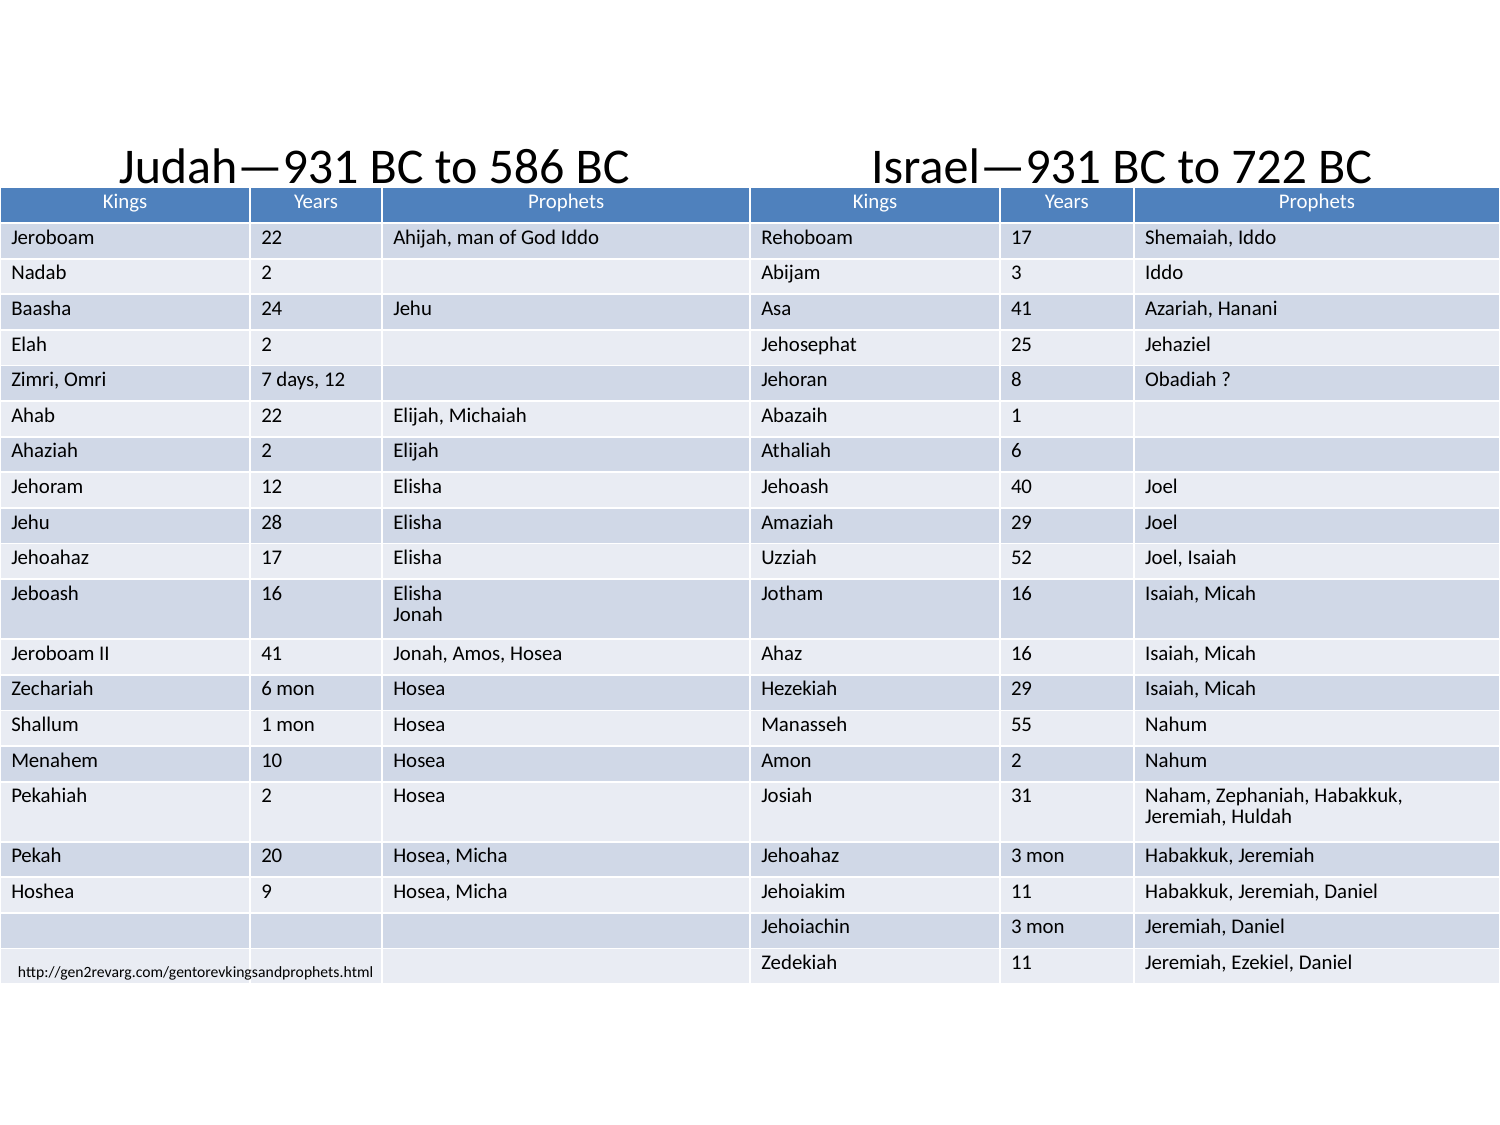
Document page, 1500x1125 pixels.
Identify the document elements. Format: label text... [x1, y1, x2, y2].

table_header Years [1001, 201, 1133, 222]
table_header Years [251, 201, 381, 222]
table_cell 7 days, 12 [251, 366, 381, 400]
table_cell Jotham [751, 580, 999, 638]
table_cell Hosea [383, 711, 749, 745]
table_cell 28 [251, 509, 381, 543]
table_cell 11 [1001, 878, 1133, 912]
table_cell 40 [1001, 473, 1133, 507]
table_cell Manasseh [751, 711, 999, 745]
table_cell Ahaz [751, 640, 999, 674]
table_cell Asa [751, 295, 999, 329]
table_cell [1, 914, 249, 948]
table_cell Ahaziah [1, 438, 249, 471]
table_cell [383, 331, 749, 365]
table_cell 2 [251, 260, 381, 293]
table_cell Jehoash [751, 473, 999, 507]
table_cell 25 [1001, 331, 1133, 365]
table_cell Jonah, Amos, Hosea [383, 640, 749, 674]
table_cell Elijah, Michaiah [383, 402, 749, 436]
table_cell Shallum [1, 711, 249, 745]
table_cell 31 [1001, 783, 1133, 841]
table_cell Habakkuk, Jeremiah [1135, 843, 1499, 876]
table_cell 41 [251, 640, 381, 674]
table_cell 29 [1001, 676, 1133, 710]
table_cell 2 [251, 783, 381, 841]
table_cell Jehu [1, 509, 249, 543]
text_box Israel—931 BC to 722 BC [749, 126, 1497, 201]
table_cell 22 [251, 402, 381, 436]
table_cell 11 [1001, 949, 1133, 983]
table_cell Iddo [1135, 260, 1499, 293]
table_cell 10 [251, 747, 381, 781]
table_cell Hosea [383, 783, 749, 841]
table_cell 3 mon [1001, 843, 1133, 876]
text_box Judah—931 BC to 586 BC [0, 126, 749, 201]
table_cell Zechariah [1, 676, 249, 710]
table_cell [383, 949, 749, 983]
table_cell Elisha Jonah [383, 580, 749, 638]
table_cell 1 mon [251, 711, 381, 745]
table_cell Pekah [1, 843, 249, 876]
table_cell [383, 914, 749, 948]
table_cell Jehosephat [751, 331, 999, 365]
table_cell Hosea [383, 676, 749, 710]
table_cell 16 [1001, 580, 1133, 638]
table_cell Joel, Isaiah [1135, 544, 1499, 578]
table_cell 22 [251, 224, 381, 258]
table_cell Josiah [751, 783, 999, 841]
table_cell [1, 949, 249, 983]
table_cell Jehoiakim [751, 878, 999, 912]
table_cell 41 [1001, 295, 1133, 329]
table_cell Elisha [383, 473, 749, 507]
table_cell [383, 260, 749, 293]
table_cell Jehoahaz [751, 843, 999, 876]
table_cell Hoshea [1, 878, 249, 912]
table_cell Amon [751, 747, 999, 781]
table_cell 2 [1001, 747, 1133, 781]
table_cell 1 [1001, 402, 1133, 436]
table_cell 3 mon [1001, 914, 1133, 948]
table_cell Nahum [1135, 711, 1499, 745]
table_cell Elisha [383, 544, 749, 578]
table_cell Menahem [1, 747, 249, 781]
table_cell Elah [1, 331, 249, 365]
table_cell Jehu [383, 295, 749, 329]
table_cell Hosea, Micha [383, 843, 749, 876]
table_cell 6 [1001, 438, 1133, 471]
table_header Kings [1, 201, 249, 222]
table_cell [1135, 402, 1499, 436]
table_cell Zedekiah [751, 949, 999, 983]
table_cell Rehoboam [751, 224, 999, 258]
table_cell Ahijah, man of God Iddo [383, 224, 749, 258]
table_cell 52 [1001, 544, 1133, 578]
table_cell Jeremiah, Ezekiel, Daniel [1135, 949, 1499, 983]
table_cell Jeroboam II [1, 640, 249, 674]
table_cell Jehoahaz [1, 544, 249, 578]
table_cell Jeremiah, Daniel [1135, 914, 1499, 948]
table_cell Isaiah, Micah [1135, 580, 1499, 638]
table_cell Abazaih [751, 402, 999, 436]
table_cell 9 [251, 878, 381, 912]
table_cell 55 [1001, 711, 1133, 745]
table_cell 29 [1001, 509, 1133, 543]
table_cell Hosea [383, 747, 749, 781]
table_cell Elijah [383, 438, 749, 471]
table_cell Jehoran [751, 366, 999, 400]
table_cell Jehaziel [1135, 331, 1499, 365]
table_cell Nadab [1, 260, 249, 293]
table_header Prophets [383, 201, 749, 222]
table_cell Pekahiah [1, 783, 249, 841]
table_cell [1135, 438, 1499, 471]
table_cell [251, 914, 381, 948]
table_cell Joel [1135, 473, 1499, 507]
table_cell 16 [251, 580, 381, 638]
table_cell Hezekiah [751, 676, 999, 710]
table_cell Isaiah, Micah [1135, 640, 1499, 674]
table_cell Jeroboam [1, 224, 249, 258]
table_cell Uzziah [751, 544, 999, 578]
table_cell [383, 366, 749, 400]
table_header Prophets [1135, 188, 1499, 222]
table_cell Naham, Zephaniah, Habakkuk, Jeremiah, Huldah [1135, 783, 1499, 841]
table_cell 6 mon [251, 676, 381, 710]
table_cell Isaiah, Micah [1135, 676, 1499, 710]
table_cell Abijam [751, 260, 999, 293]
text_box http://gen2revarg.com/gentorevkingsandprophets.html [3, 954, 389, 988]
table_cell 16 [1001, 640, 1133, 674]
table_cell Hosea, Micha [383, 878, 749, 912]
table_cell [251, 949, 381, 954]
table_cell Baasha [1, 295, 249, 329]
table_cell Athaliah [751, 438, 999, 471]
table_cell 20 [251, 843, 381, 876]
table_cell 17 [1001, 224, 1133, 258]
table_cell Nahum [1135, 747, 1499, 781]
table_cell Zimri, Omri [1, 366, 249, 400]
table_cell 24 [251, 295, 381, 329]
table_cell Habakkuk, Jeremiah, Daniel [1135, 878, 1499, 912]
table_cell 12 [251, 473, 381, 507]
table_cell Shemaiah, Iddo [1135, 224, 1499, 258]
table_cell Obadiah ? [1135, 366, 1499, 400]
table_cell 2 [251, 438, 381, 471]
table_cell Jeboash [1, 580, 249, 638]
table_cell Elisha [383, 509, 749, 543]
table_cell 2 [251, 331, 381, 365]
table_cell Joel [1135, 509, 1499, 543]
table_cell 17 [251, 544, 381, 578]
table_header Kings [751, 201, 999, 222]
table_cell Jehoram [1, 473, 249, 507]
table_cell Jehoiachin [751, 914, 999, 948]
table_cell 3 [1001, 260, 1133, 293]
table_cell Amaziah [751, 509, 999, 543]
table_cell 8 [1001, 366, 1133, 400]
table_cell Ahab [1, 402, 249, 436]
table_cell Azariah, Hanani [1135, 295, 1499, 329]
